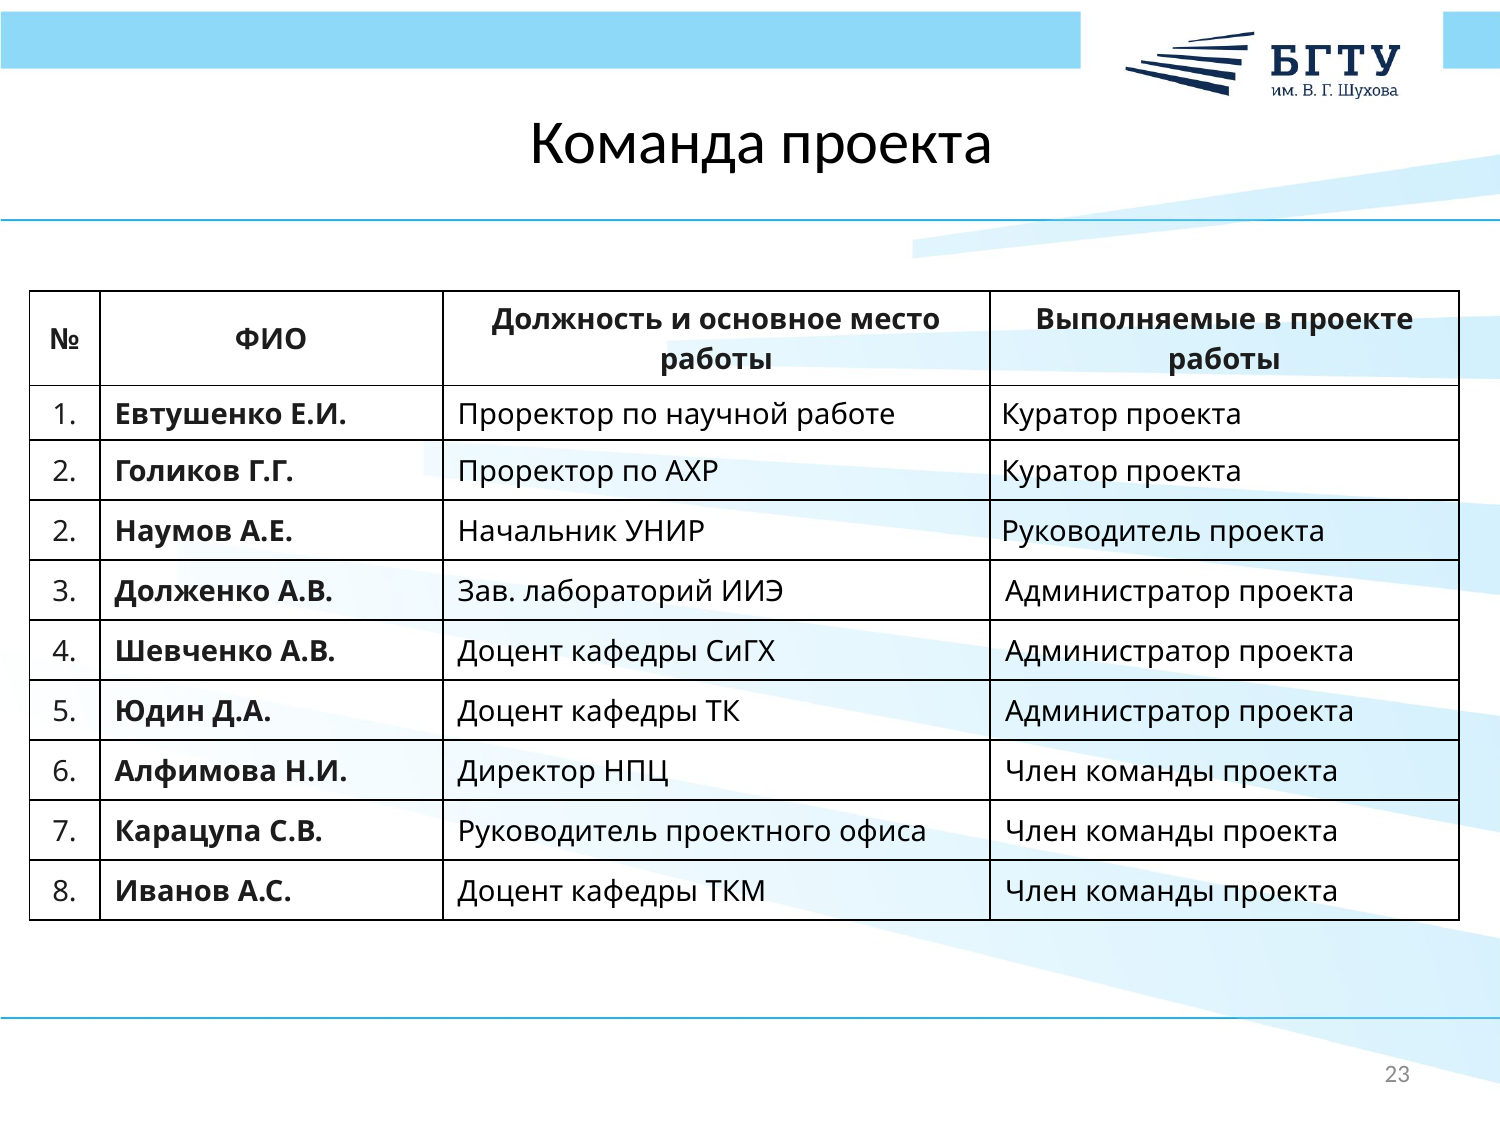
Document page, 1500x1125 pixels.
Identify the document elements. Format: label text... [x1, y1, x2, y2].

table_cell Юдин Д.А. [101, 681, 442, 739]
table_cell Карацупа С.В. [101, 801, 442, 859]
table_cell Зав. лабораторий ИИЭ [444, 561, 989, 619]
table_cell Администратор проекта [991, 681, 1458, 739]
table_cell Проректор по научной работе [444, 386, 989, 439]
table_cell Долженко А.В. [101, 561, 442, 619]
table_cell Наумов А.Е. [101, 501, 442, 559]
table_cell Член команды проекта [991, 801, 1458, 859]
title Команда проекта [49, 70, 1475, 208]
table_cell 6. [30, 741, 99, 799]
table_cell Голиков Г.Г. [101, 441, 442, 499]
table_header ФИО [101, 292, 442, 385]
table_cell Начальник УНИР [444, 501, 989, 559]
table_cell Директор НПЦ [444, 741, 989, 799]
table_cell Проректор по АХР [444, 441, 989, 499]
table_cell Доцент кафедры ТК [444, 681, 989, 739]
table_cell 5. [30, 681, 99, 739]
table_cell Администратор проекта [991, 621, 1458, 679]
table_cell 1. [30, 386, 99, 439]
table_cell Администратор проекта [991, 561, 1458, 619]
table_cell Руководитель проекта [991, 501, 1458, 559]
table_header Должность и основное место работы [444, 292, 989, 385]
table_cell 3. [30, 561, 99, 619]
table_cell 8. [30, 861, 99, 919]
table_cell Доцент кафедры ТКМ [444, 861, 989, 919]
picture [0, 0, 1500, 1125]
table_cell 2. [30, 441, 99, 499]
table_cell 7. [30, 801, 99, 859]
table_cell Доцент кафедры СиГХ [444, 621, 989, 679]
table_cell 4. [30, 621, 99, 679]
table_header № [30, 292, 99, 385]
table_cell Куратор проекта [991, 386, 1458, 439]
table_header Выполняемые в проекте работы [991, 292, 1458, 385]
table_cell Шевченко А.В. [101, 621, 442, 679]
slide_number 23 [1074, 1042, 1425, 1103]
table_cell Член команды проекта [991, 741, 1458, 799]
table_cell Иванов А.С. [101, 861, 442, 919]
table_cell 2. [30, 501, 99, 559]
table_cell Алфимова Н.И. [101, 741, 442, 799]
table_cell Руководитель проектного офиса [444, 801, 989, 859]
table_cell Куратор проекта [991, 441, 1458, 499]
table_cell Член команды проекта [991, 861, 1458, 919]
table_cell Евтушенко Е.И. [101, 386, 442, 439]
